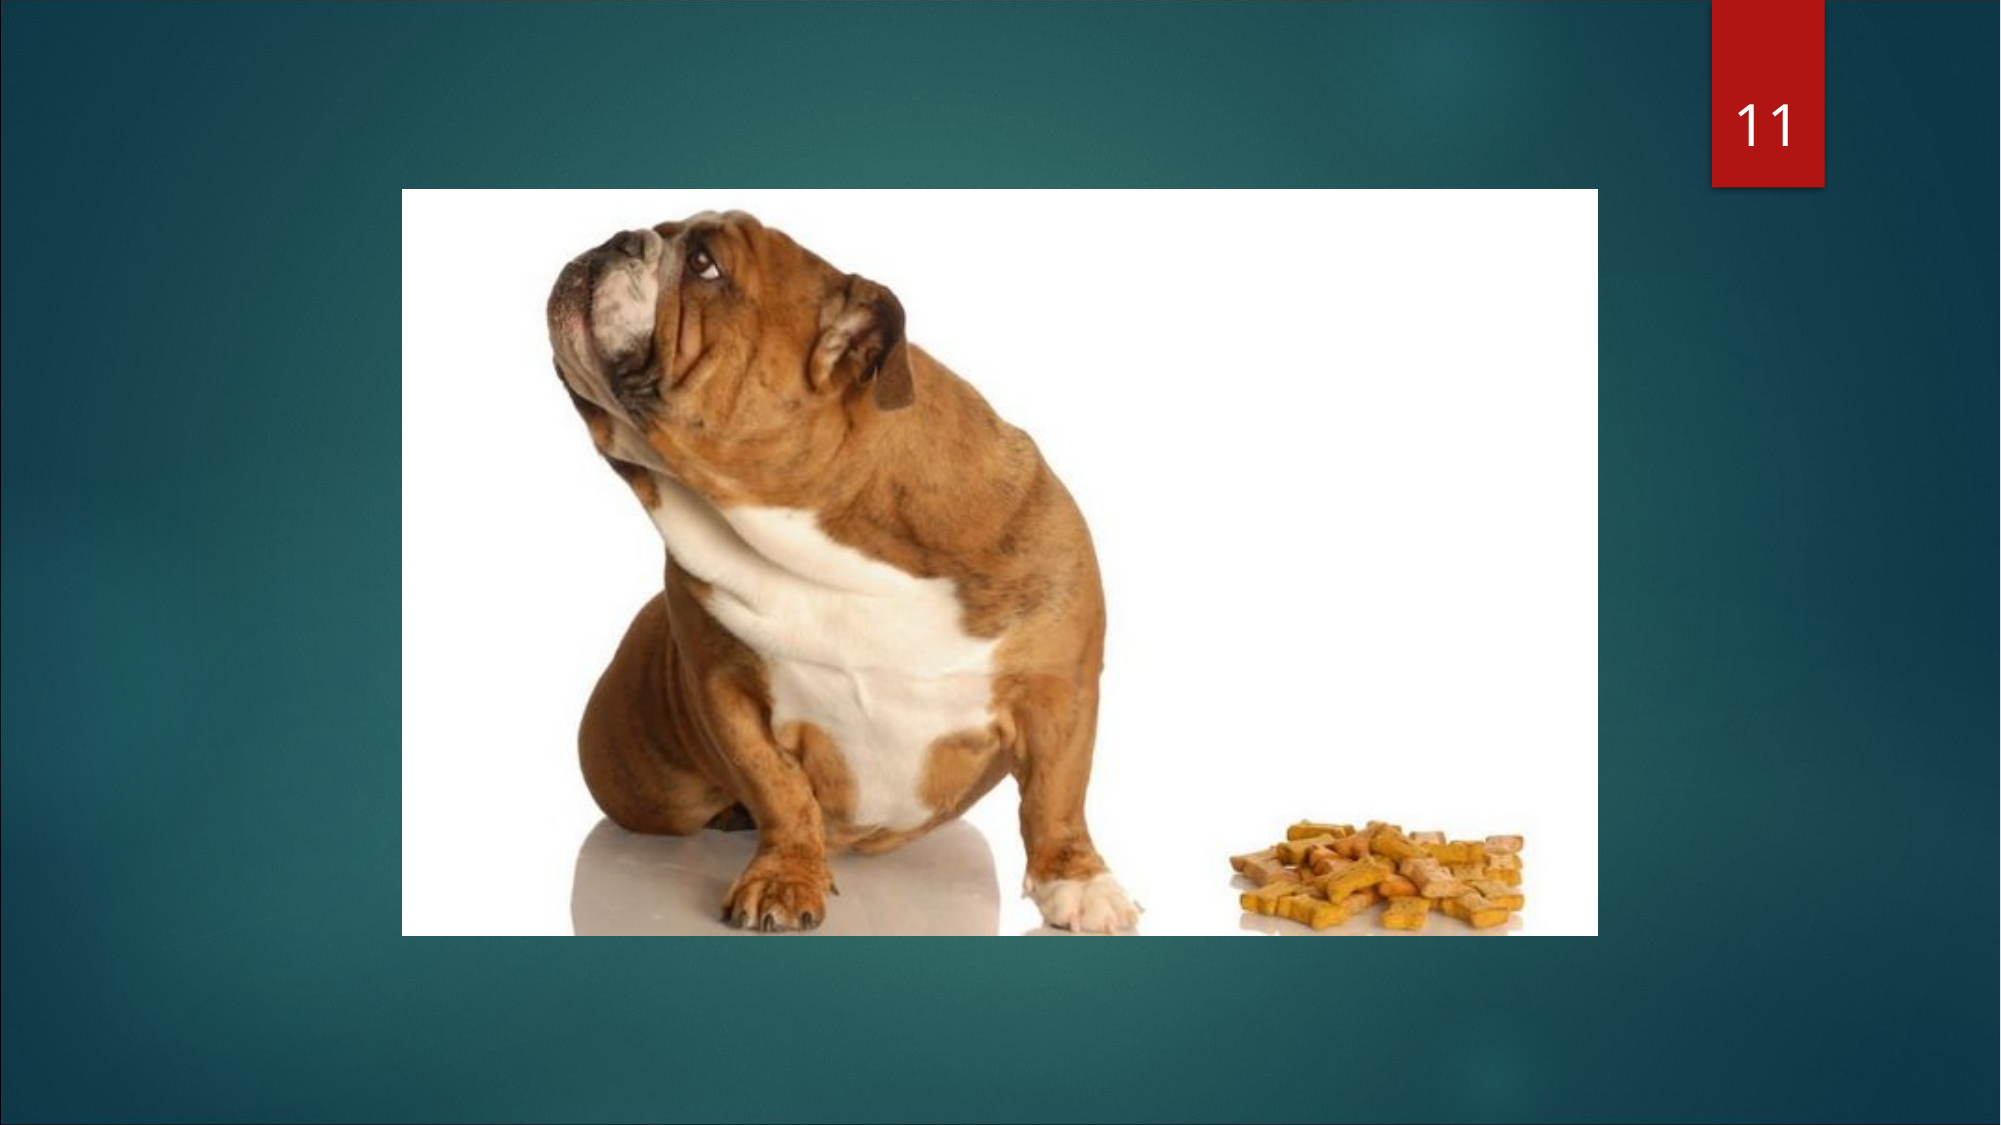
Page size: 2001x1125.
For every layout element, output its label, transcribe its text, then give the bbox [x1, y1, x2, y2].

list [402, 189, 1598, 936]
picture [0, 0, 2001, 1125]
slide_number 11 [1698, 48, 1836, 175]
